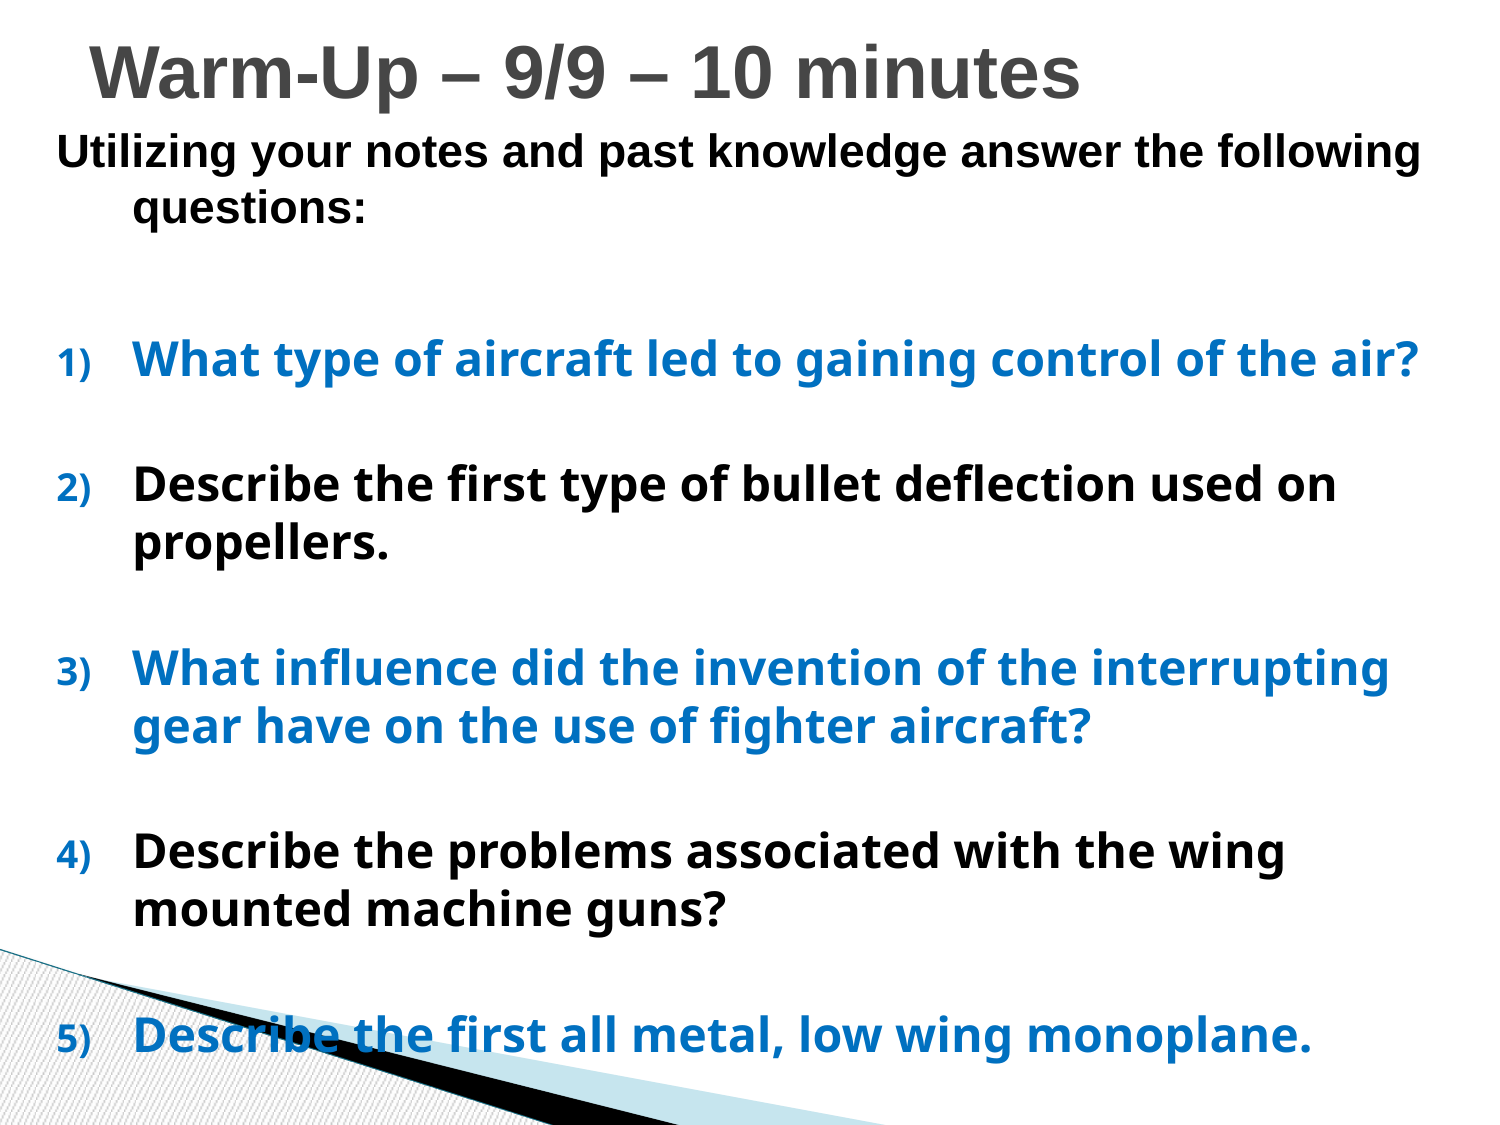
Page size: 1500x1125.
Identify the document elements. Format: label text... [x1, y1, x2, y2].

title Warm-Up – 9/9 – 10 minutes [74, 0, 1425, 138]
text_box [479, 1075, 886, 1125]
list Utilizing your notes and past knowledge answer the following questions: What type of aircraft led to gaining control of the air? Describe the first type of bullet deflection used on propellers. What influence did the invention of the interrupting gear have on the use of fighter aircraft? Describe the problems associated with the wing mounted machine guns? Describe the first all metal, low wing monoplane. [29, 112, 1471, 1075]
text_box [0, 950, 551, 1125]
